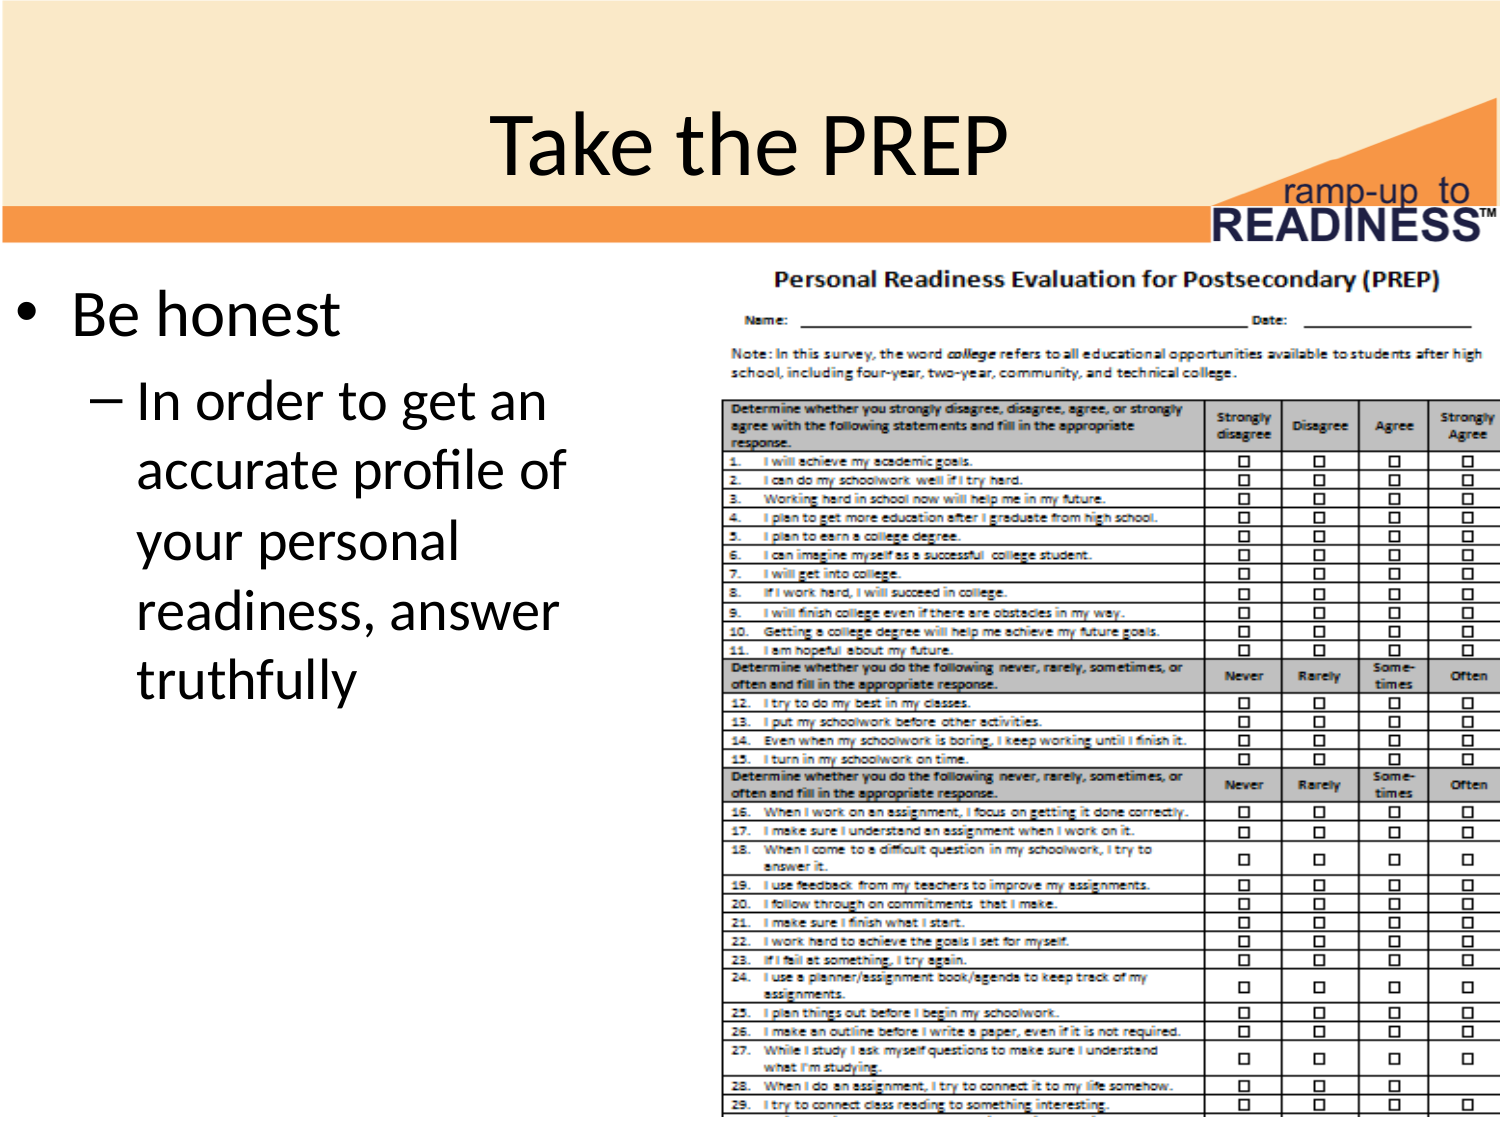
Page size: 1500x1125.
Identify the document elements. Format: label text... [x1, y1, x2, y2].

title Take the PREP [75, 45, 1425, 233]
picture [0, 0, 1500, 1125]
list Be honest In order to get an accurate profile of your personal readiness, answer truthfully [0, 262, 613, 1075]
